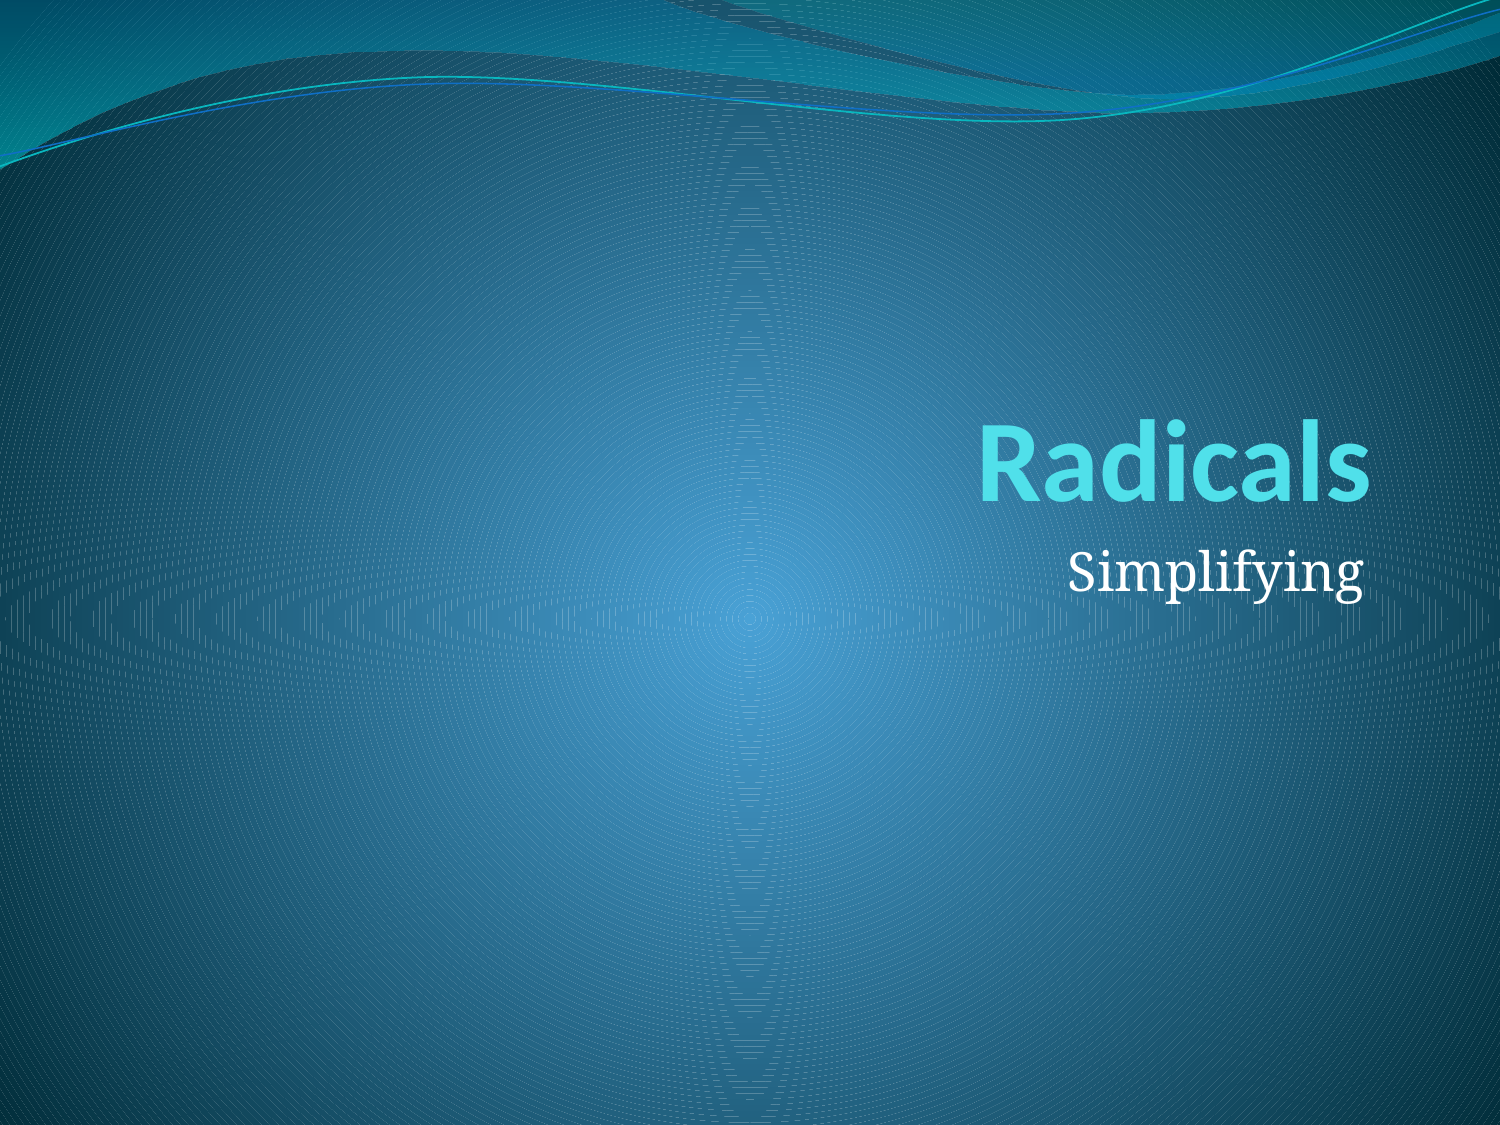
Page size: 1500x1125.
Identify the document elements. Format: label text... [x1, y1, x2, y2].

title Radicals [87, 224, 1376, 525]
subtitle Simplifying [87, 529, 1376, 818]
